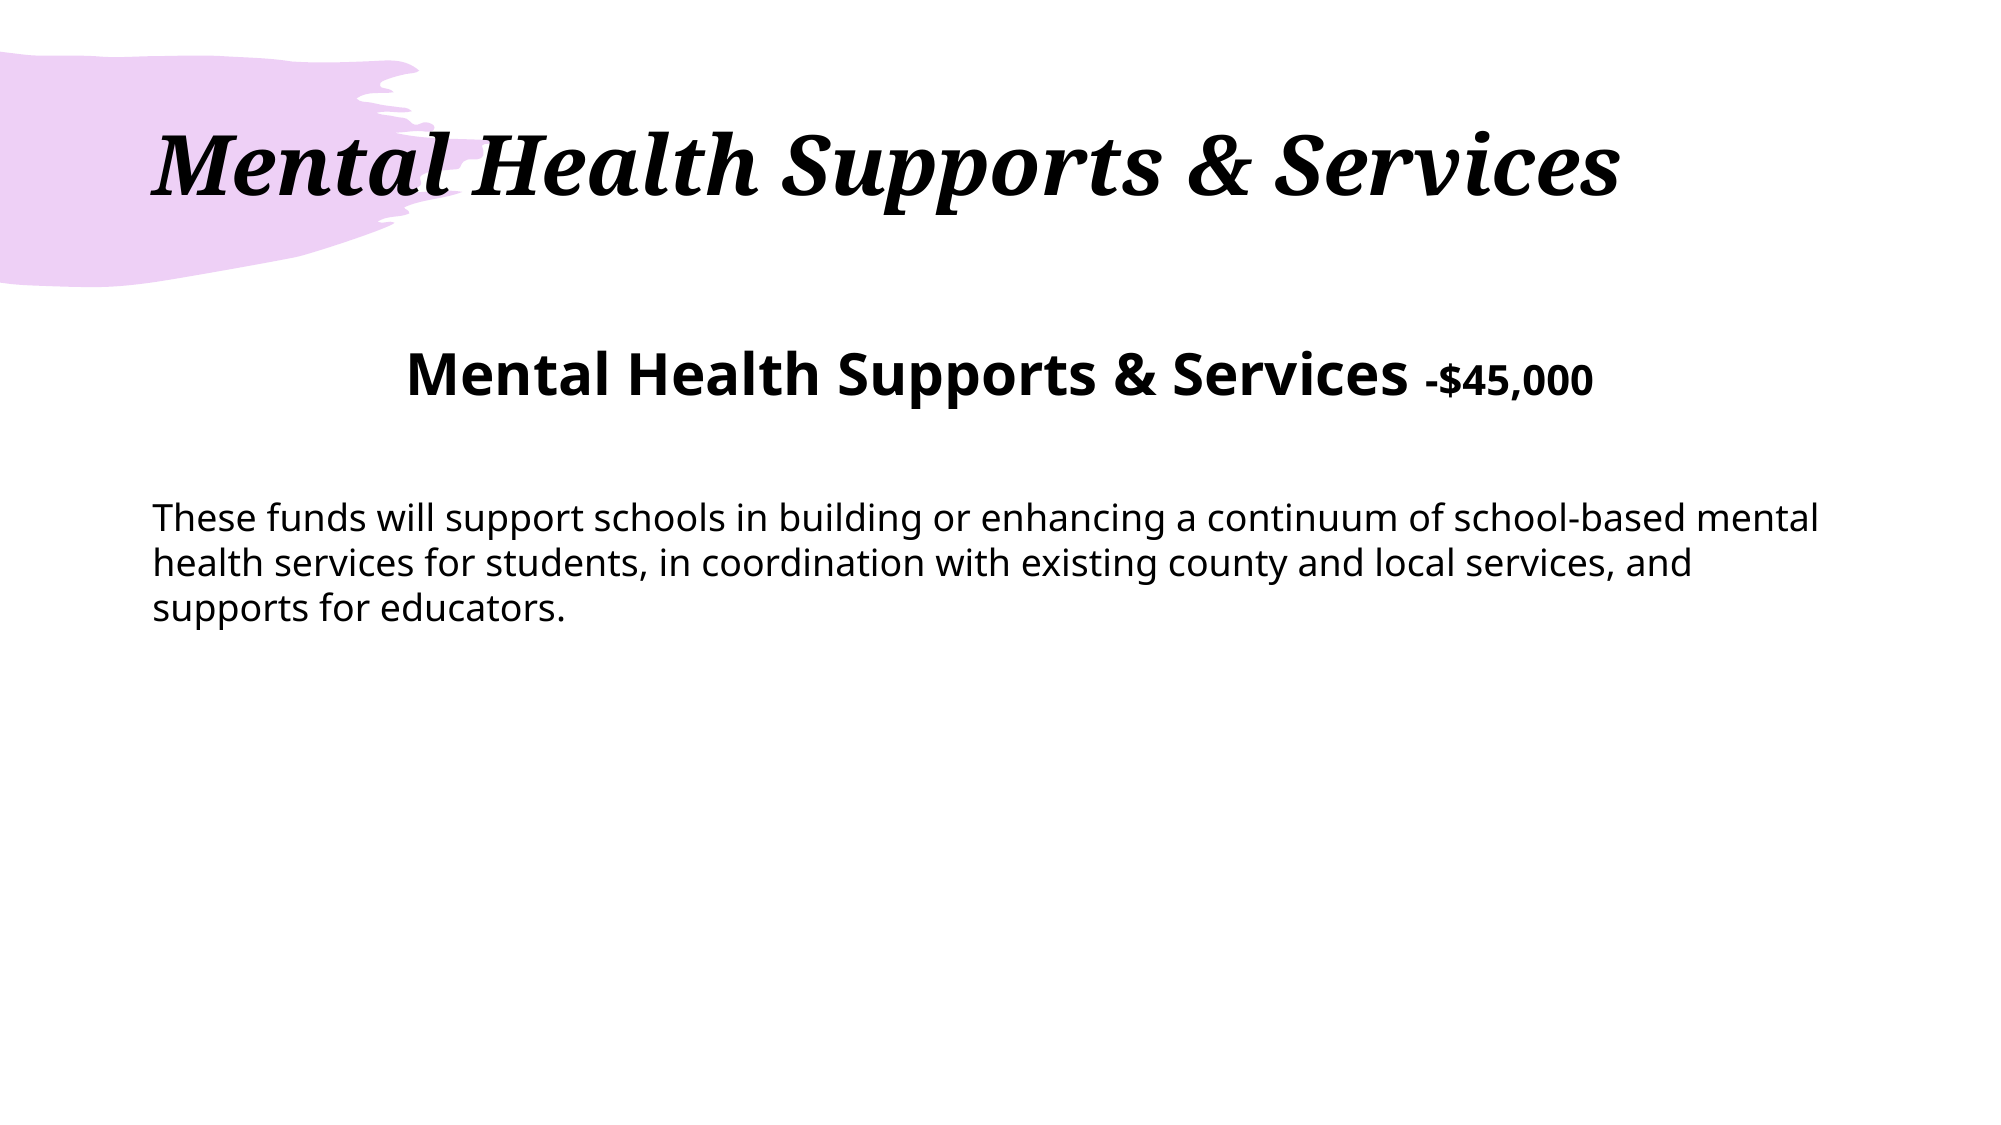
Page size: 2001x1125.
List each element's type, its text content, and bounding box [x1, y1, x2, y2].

list Mental Health Supports & Services -$45,000 These funds will support schools in building or enhancing a continuum of school-based mental health services for students, in coordination with existing county and local services, and supports for educators. [137, 329, 1863, 1013]
title Mental Health Supports & Services [137, 59, 1863, 278]
